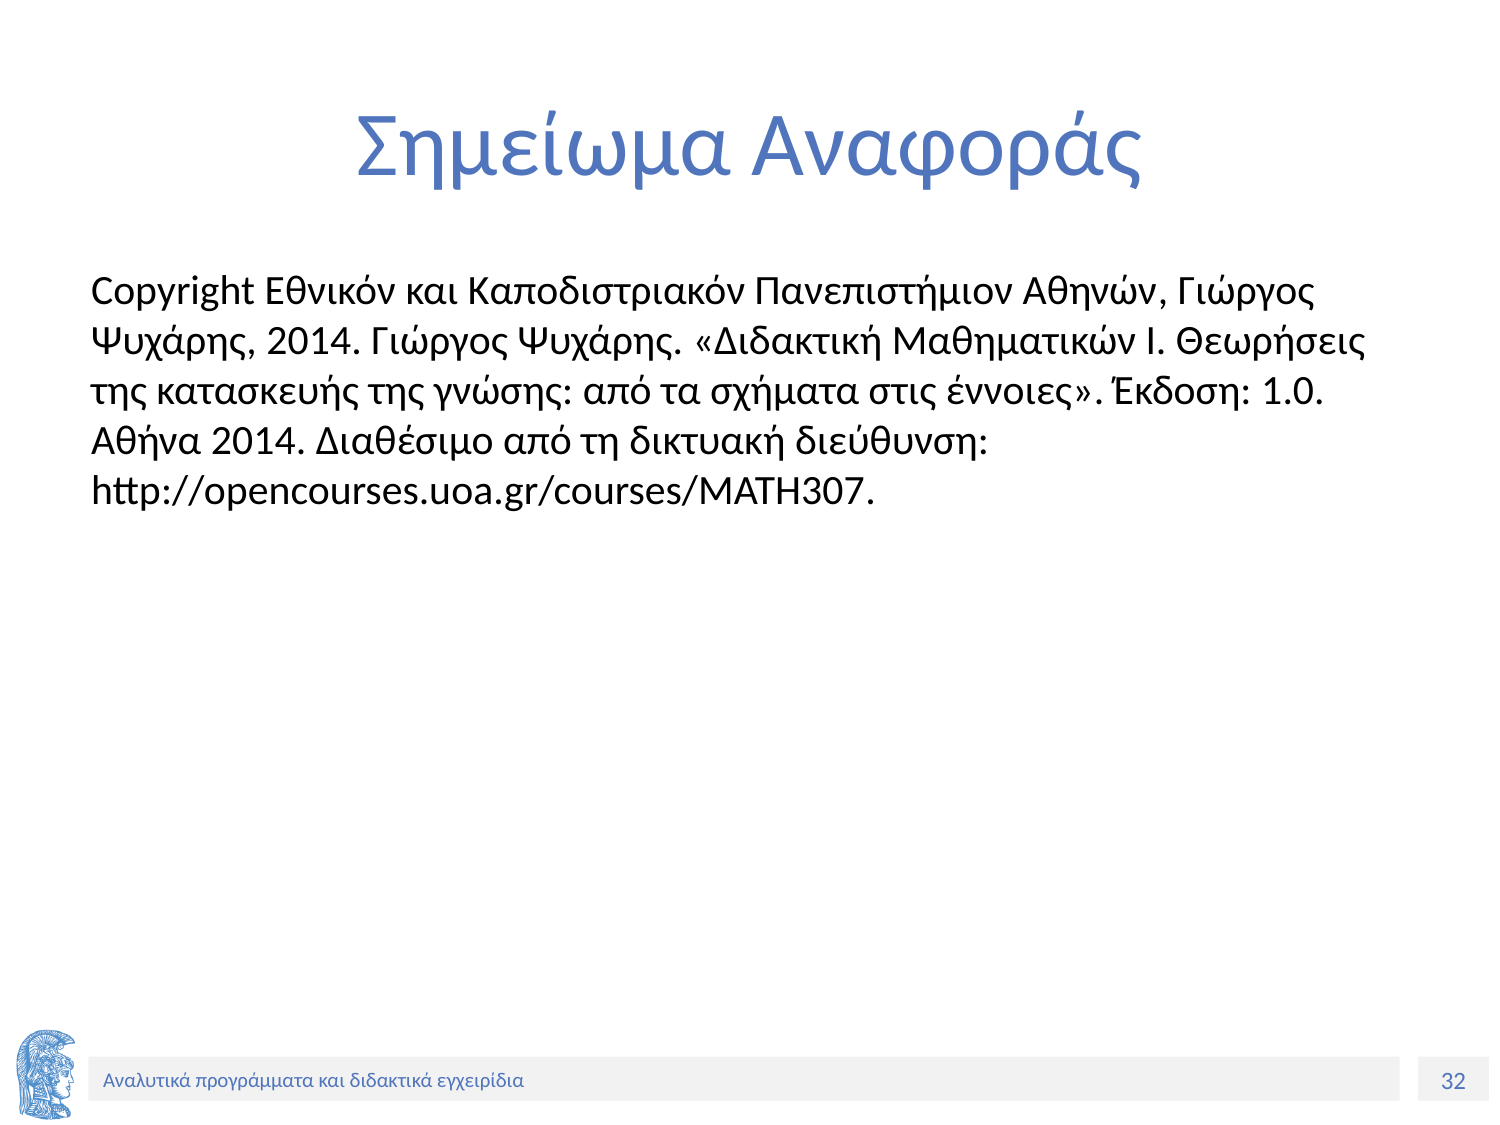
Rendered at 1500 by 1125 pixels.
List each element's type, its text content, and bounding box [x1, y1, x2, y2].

title Σημείωμα Αναφοράς [75, 45, 1425, 233]
list Copyright Εθνικόν και Καποδιστριακόν Πανεπιστήμιον Αθηνών, Γιώργος Ψυχάρης, 2014. Γιώργος Ψυχάρης. «Διδακτική Μαθηματικών Ι. Θεωρήσεις της κατασκευής της γνώσης: από τα σχήματα στις έννοιες». Έκδοση: 1.0. Αθήνα 2014. Διαθέσιμο από τη δικτυακή διεύθυνση: http://opencourses.uoa.gr/courses/MATH307. [76, 255, 1427, 998]
picture [9, 1026, 81, 1120]
